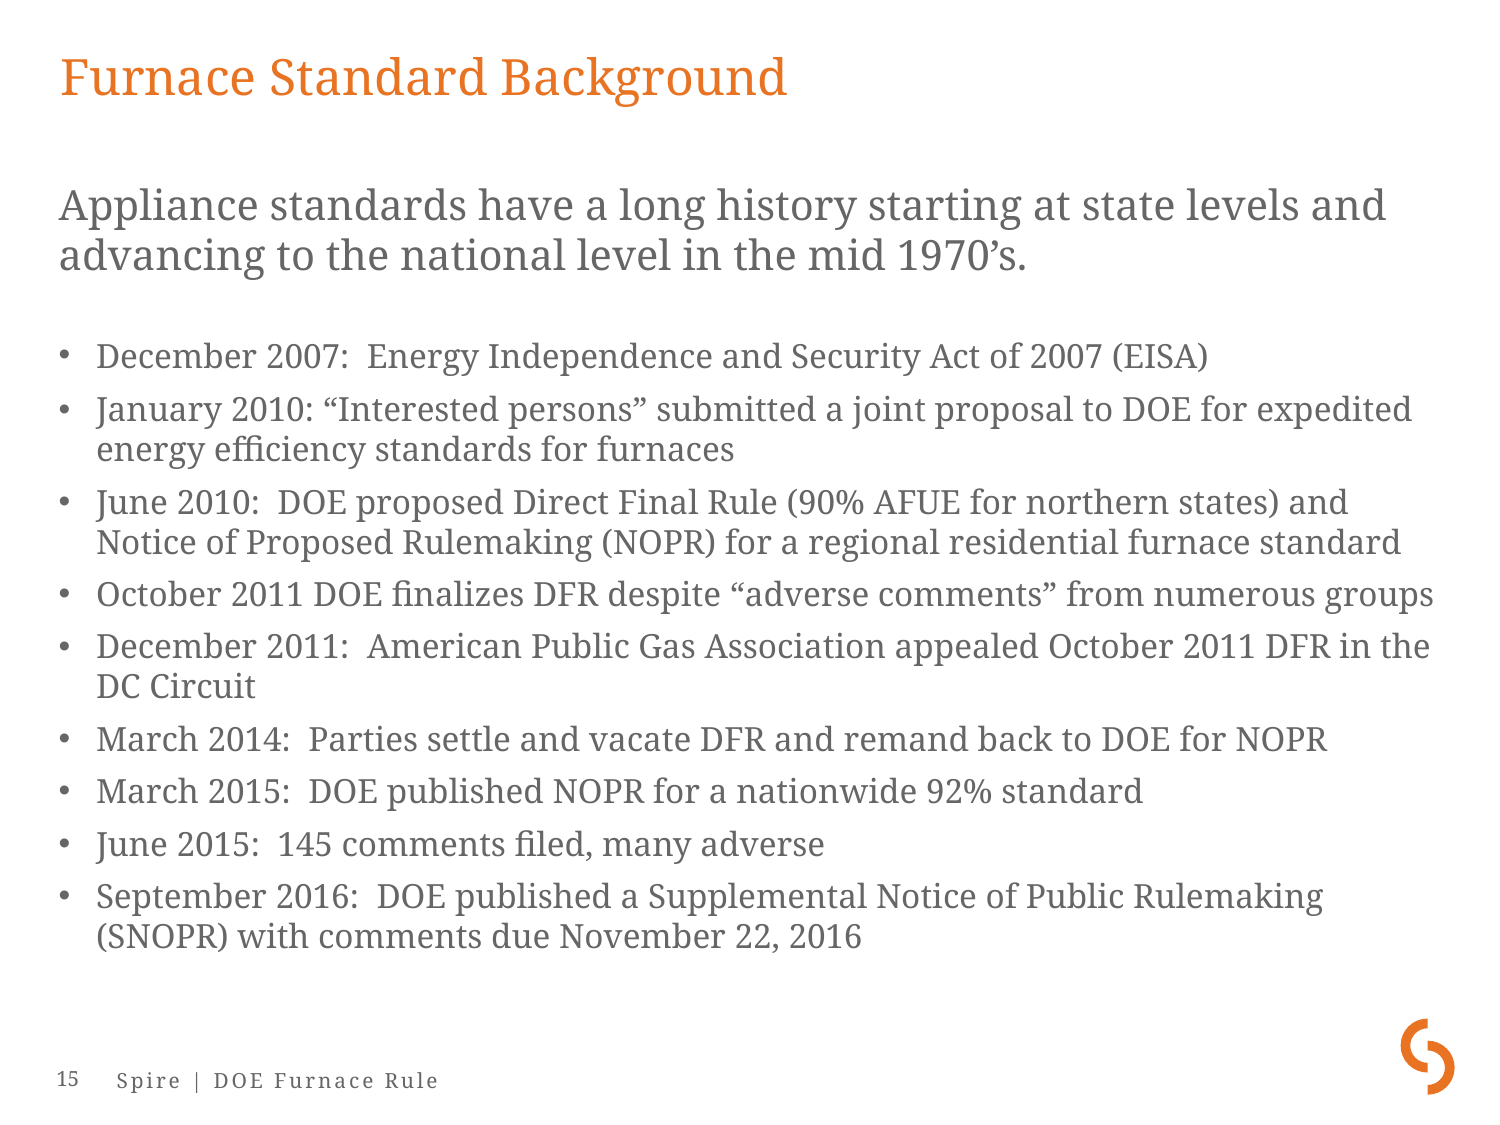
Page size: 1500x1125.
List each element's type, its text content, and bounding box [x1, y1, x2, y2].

list Appliance standards have a long history starting at state levels and advancing to the national level in the mid 1970’s. December 2007: Energy Independence and Security Act of 2007 (EISA) January 2010: “Interested persons” submitted a joint proposal to DOE for expedited energy efficiency standards for furnaces June 2010: DOE proposed Direct Final Rule (90% AFUE for northern states) and Notice of Proposed Rulemaking (NOPR) for a regional residential furnace standard October 2011 DOE finalizes DFR despite “adverse comments” from numerous groups December 2011: American Public Gas Association appealed October 2011 DFR in the DC Circuit March 2014: Parties settle and vacate DFR and remand back to DOE for NOPR March 2015: DOE published NOPR for a nationwide 92% standard June 2015: 145 comments filed, many adverse September 2016: DOE published a Supplemental Notice of Public Rulemaking (SNOPR) with comments due November 22, 2016 [58, 179, 1446, 1047]
title Furnace Standard Background [60, 45, 1448, 164]
slide_number 15 [56, 1050, 94, 1110]
footer Spire | DOE Furnace Rule [116, 1050, 1365, 1110]
